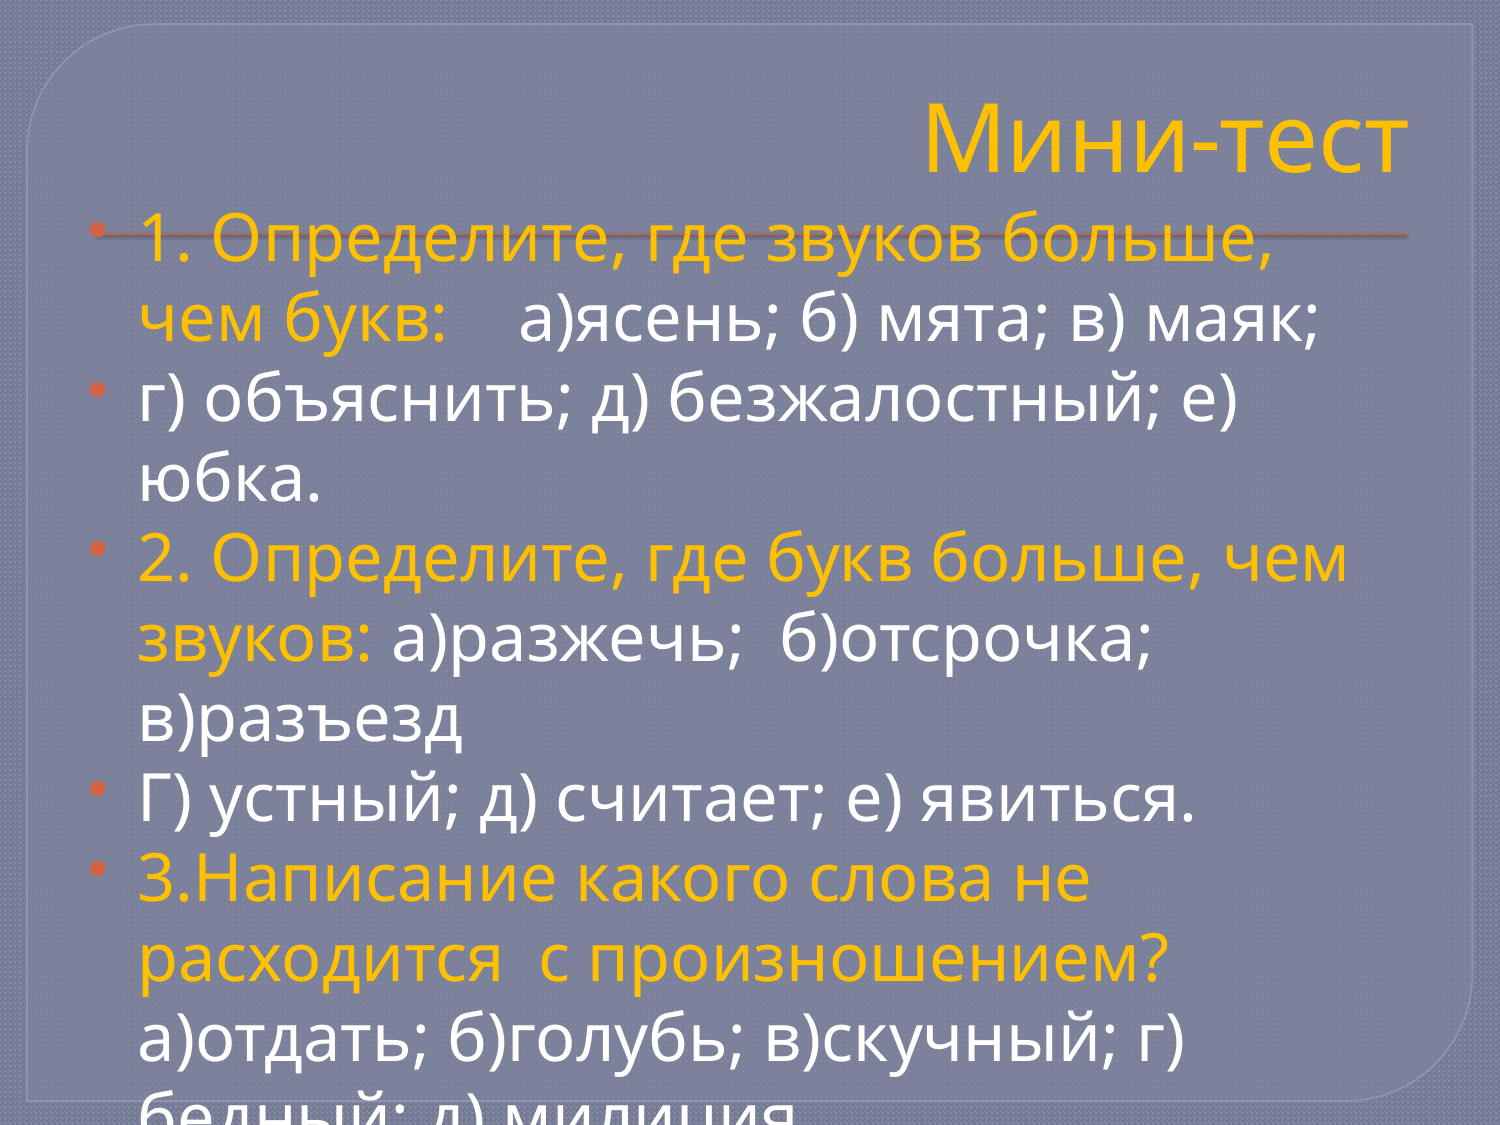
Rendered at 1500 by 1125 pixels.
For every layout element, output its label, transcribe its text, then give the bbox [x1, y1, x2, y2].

title Мини-тест [75, 41, 1425, 187]
list 1. Определите, где звуков больше, чем букв: а)ясень; б) мята; в) маяк; г) объяснить; д) безжалостный; е) юбка. 2. Определите, где букв больше, чем звуков: а)разжечь; б)отсрочка; в)разъезд Г) устный; д) считает; е) явиться. 3.Написание какого слова не расходится с произношением? а)отдать; б)голубь; в)скучный; г) бедный; д) милиция. [75, 187, 1425, 1013]
